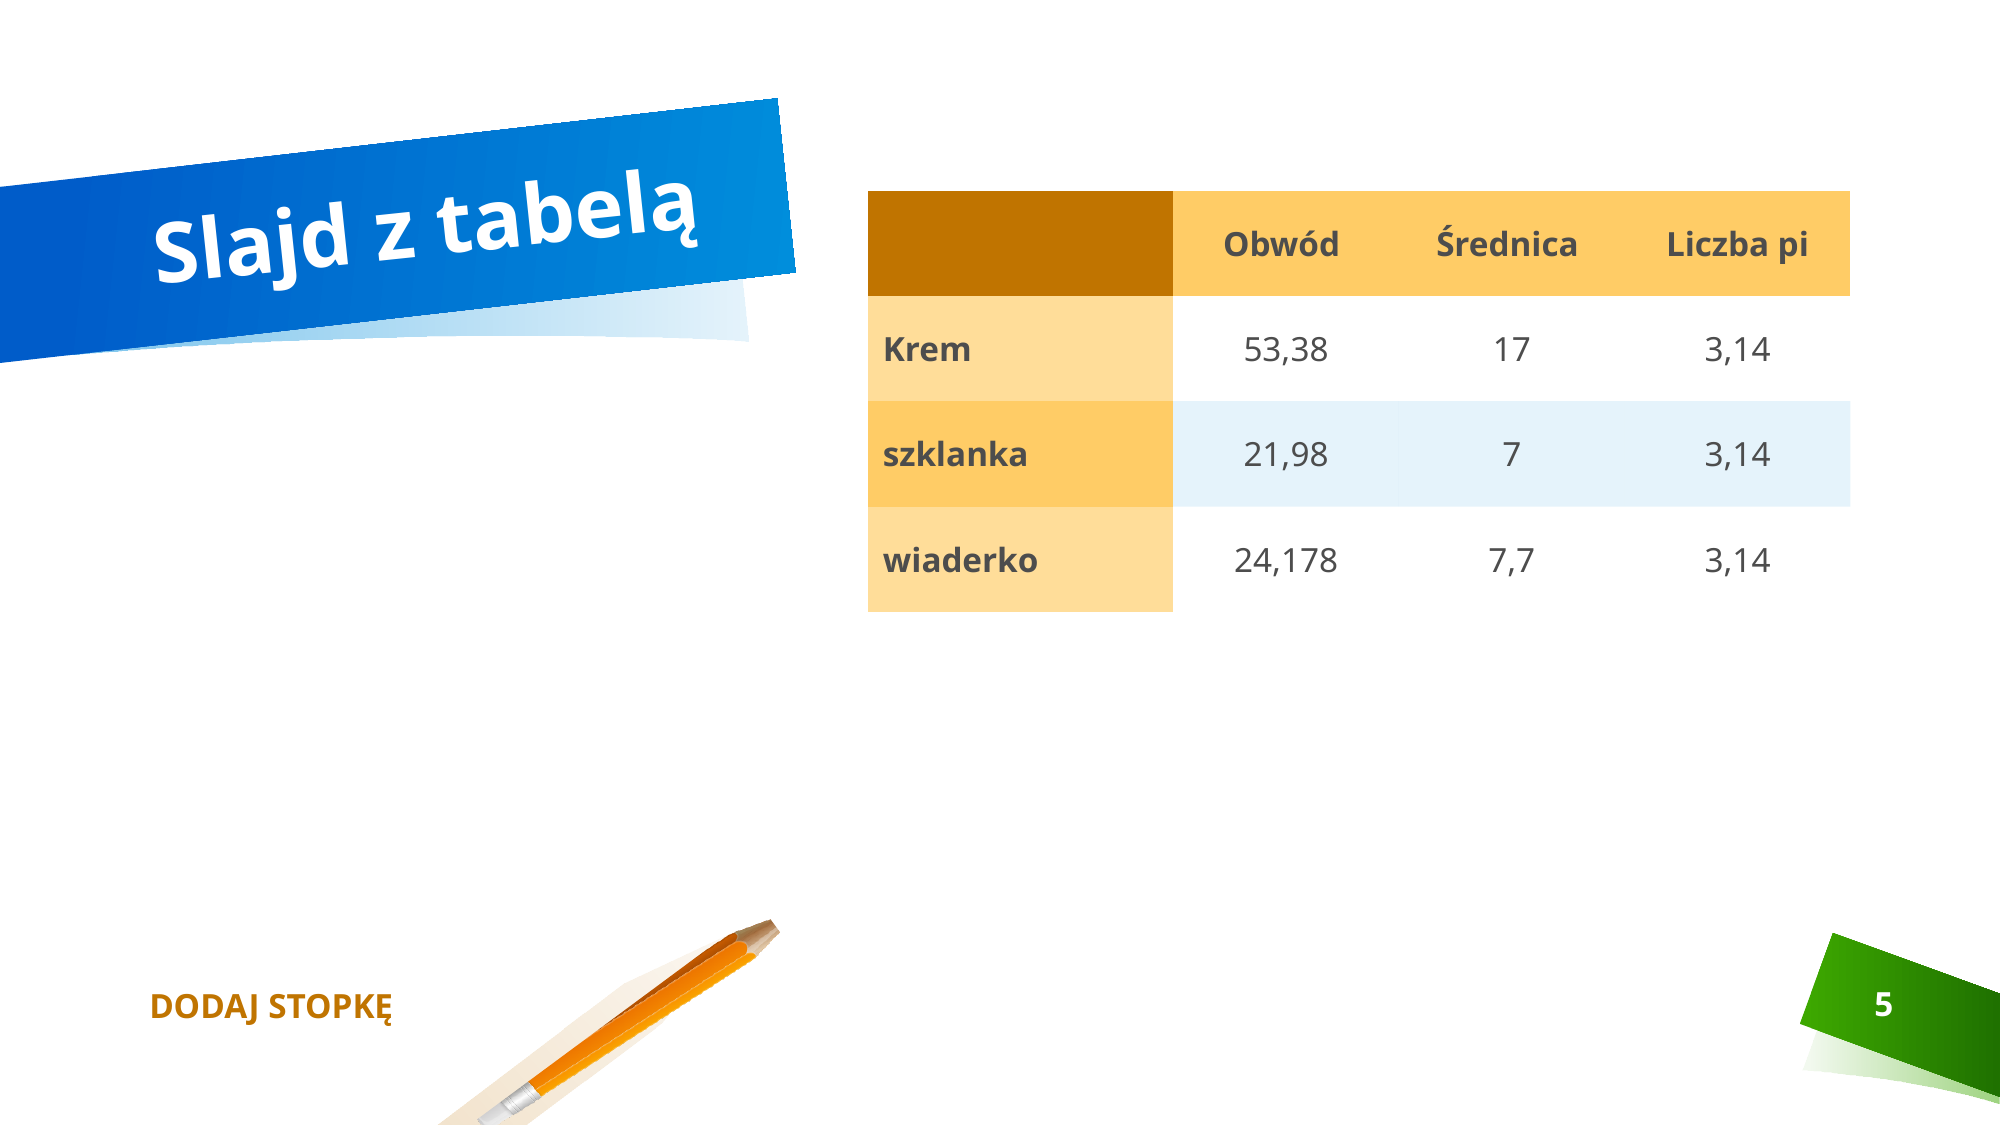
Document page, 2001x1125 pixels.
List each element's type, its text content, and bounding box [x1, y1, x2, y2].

table_cell 17 [1399, 296, 1625, 401]
table_cell 7 [1399, 401, 1625, 507]
title Slajd z tabelą [130, 104, 795, 346]
table_header [868, 191, 1173, 296]
picture [469, 908, 803, 1125]
slide_number 5 [1831, 975, 1937, 1036]
table_header Średnica [1399, 191, 1625, 296]
table_cell 3,14 [1625, 401, 1850, 507]
table_cell 3,14 [1625, 507, 1850, 612]
table_cell Krem [868, 296, 1173, 401]
table_cell szklanka [868, 401, 1173, 507]
table_header Liczba pi [1625, 191, 1850, 296]
table_cell 53,38 [1173, 296, 1399, 401]
table_cell 21,98 [1173, 401, 1399, 507]
table_cell 3,14 [1625, 296, 1850, 401]
table_cell 24,178 [1173, 507, 1399, 612]
table_header Obwód [1173, 191, 1399, 296]
table_cell 7,7 [1399, 507, 1625, 612]
footer DODAJ STOPKĘ [149, 975, 583, 1036]
table_cell wiaderko [868, 507, 1173, 612]
